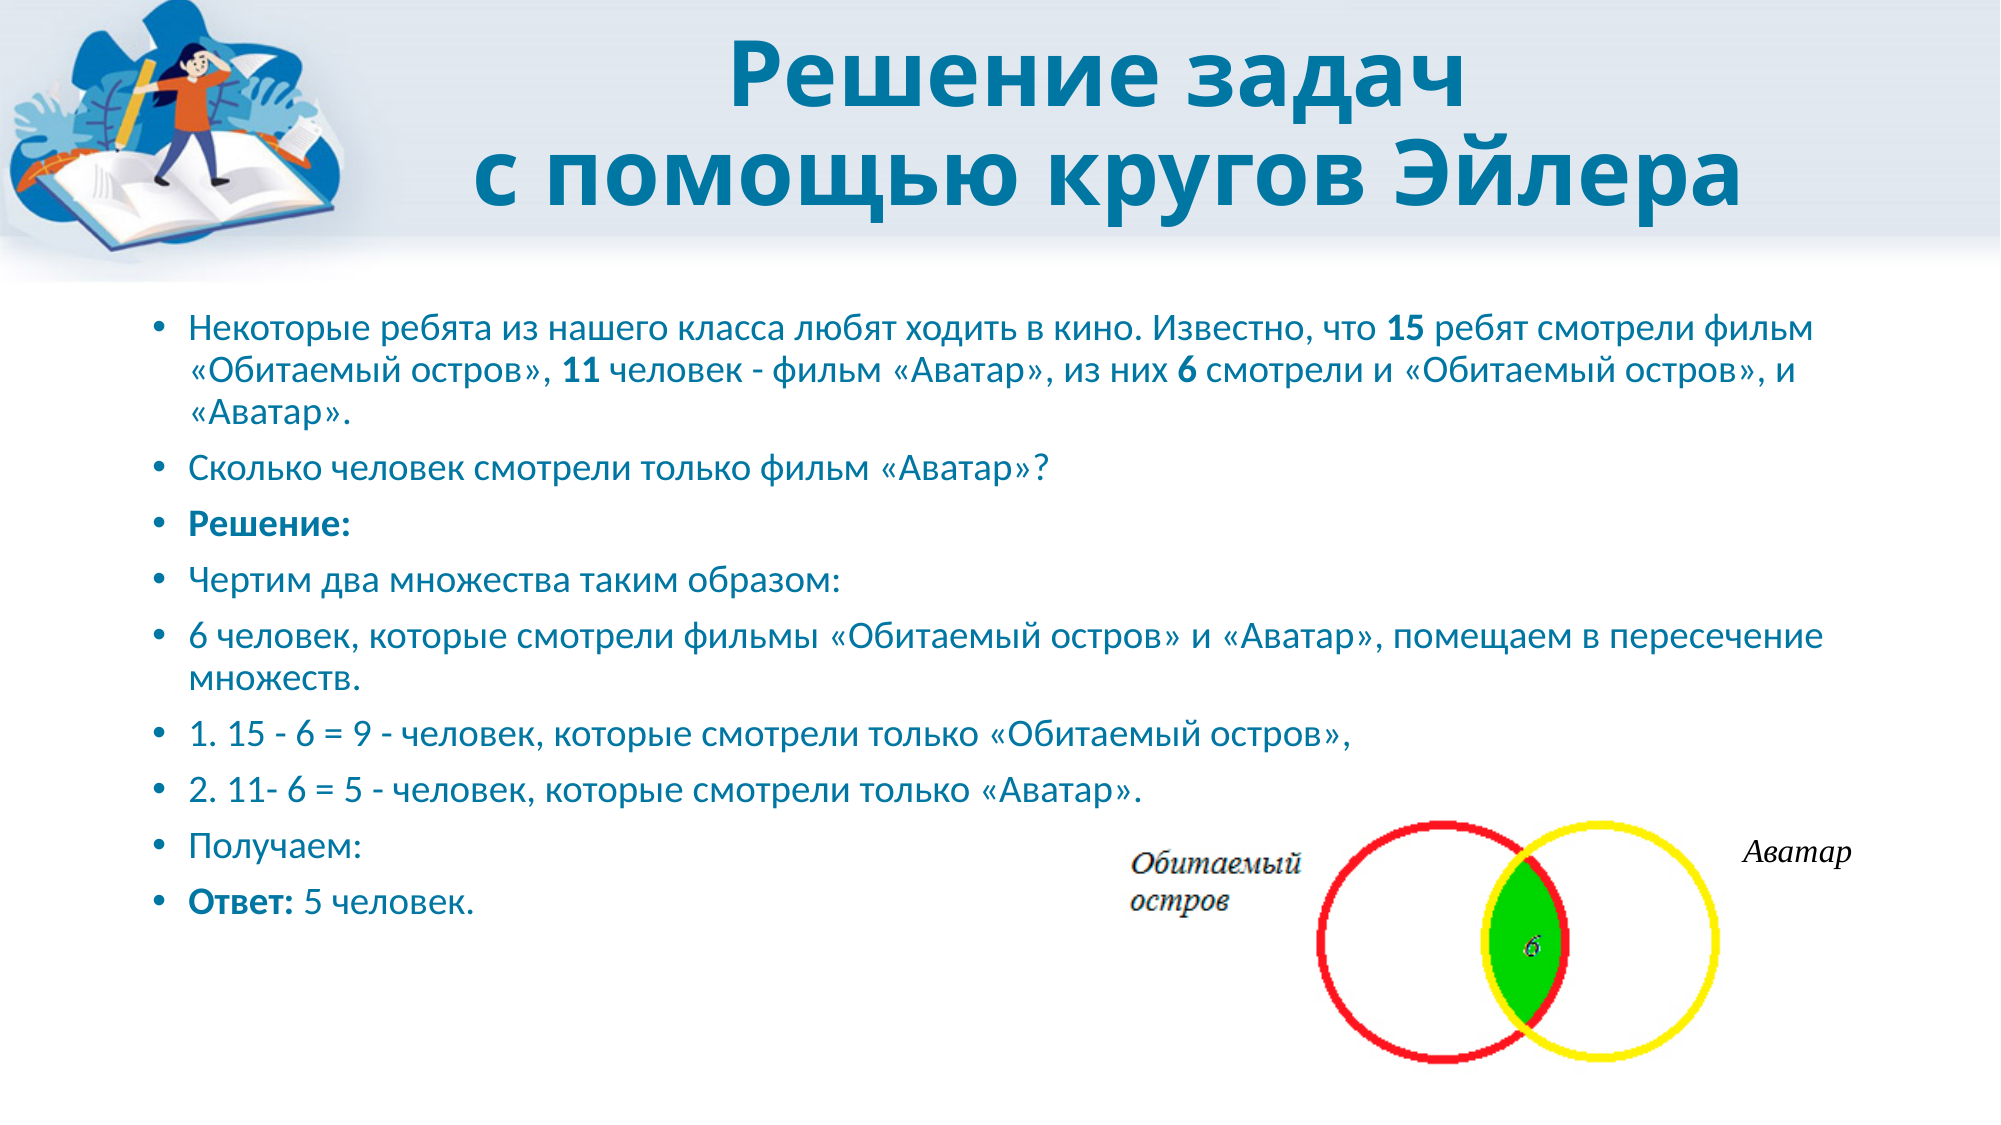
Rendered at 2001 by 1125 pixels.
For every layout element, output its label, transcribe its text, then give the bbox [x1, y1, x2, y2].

picture [1110, 807, 1755, 1089]
list Некоторые ребята из нашего класса любят ходить в кино. Известно, что 15 ребят смотрели фильм «Обитаемый остров», 11 человек - фильм «Аватар», из них 6 смотрели и «Обитаемый остров», и «Аватар». Сколько человек смотрели только фильм «Аватар»? Решение: Чертим два множества таким образом: 6 человек, которые смотрели фильмы «Обитаемый остров» и «Аватар», помещаем в пересечение множеств. 1. 15 - 6 = 9 - человек, которые смотрели только «Обитаемый остров», 2. 11- 6 = 5 - человек, которые смотрели только «Аватар». Получаем: Ответ: 5 человек. [137, 299, 1863, 933]
picture [0, 0, 2000, 285]
text_box Аватар [1755, 821, 1868, 877]
text_box Решение задач с помощью кругов Эйлера [405, 17, 1815, 236]
